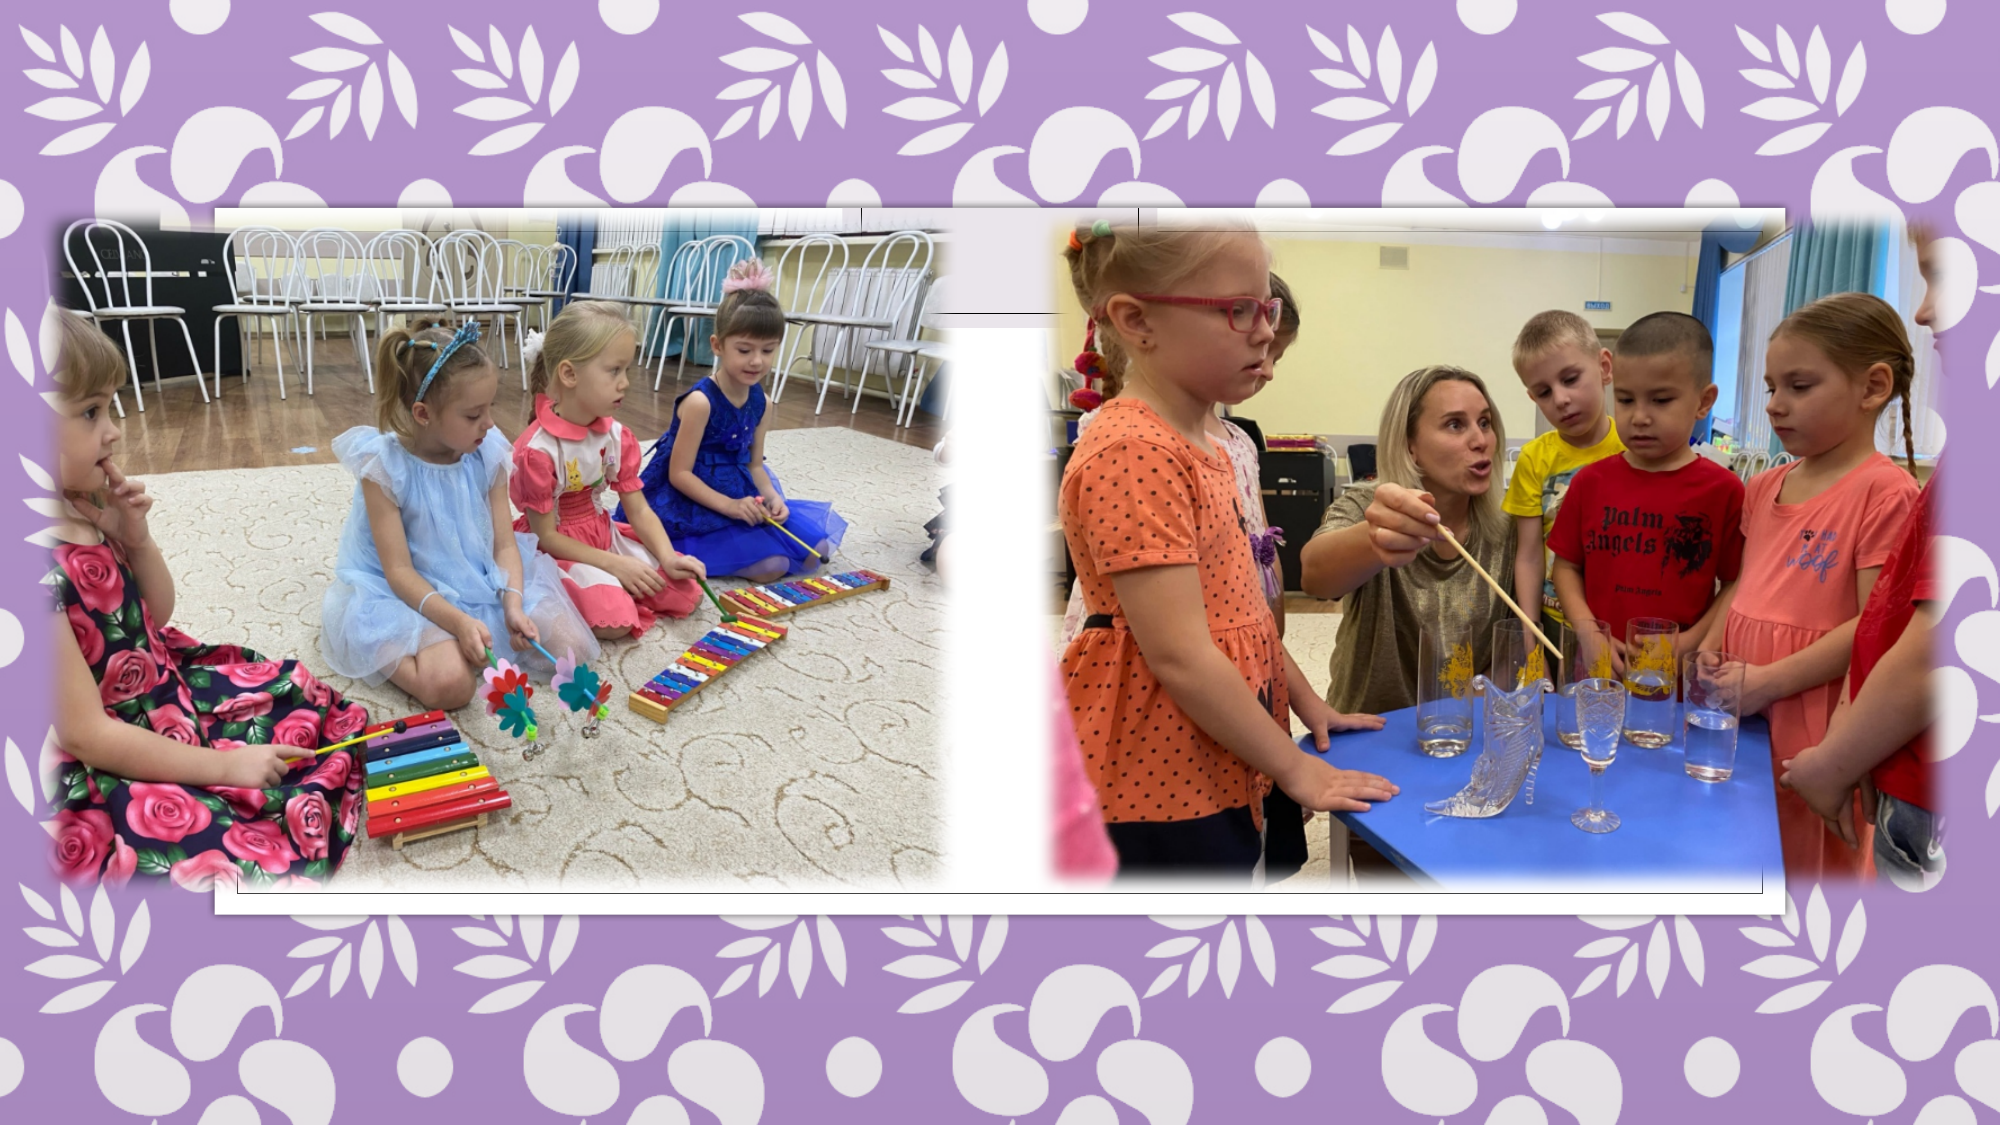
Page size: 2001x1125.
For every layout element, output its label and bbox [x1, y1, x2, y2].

picture [1036, 209, 1952, 896]
picture [39, 206, 959, 896]
